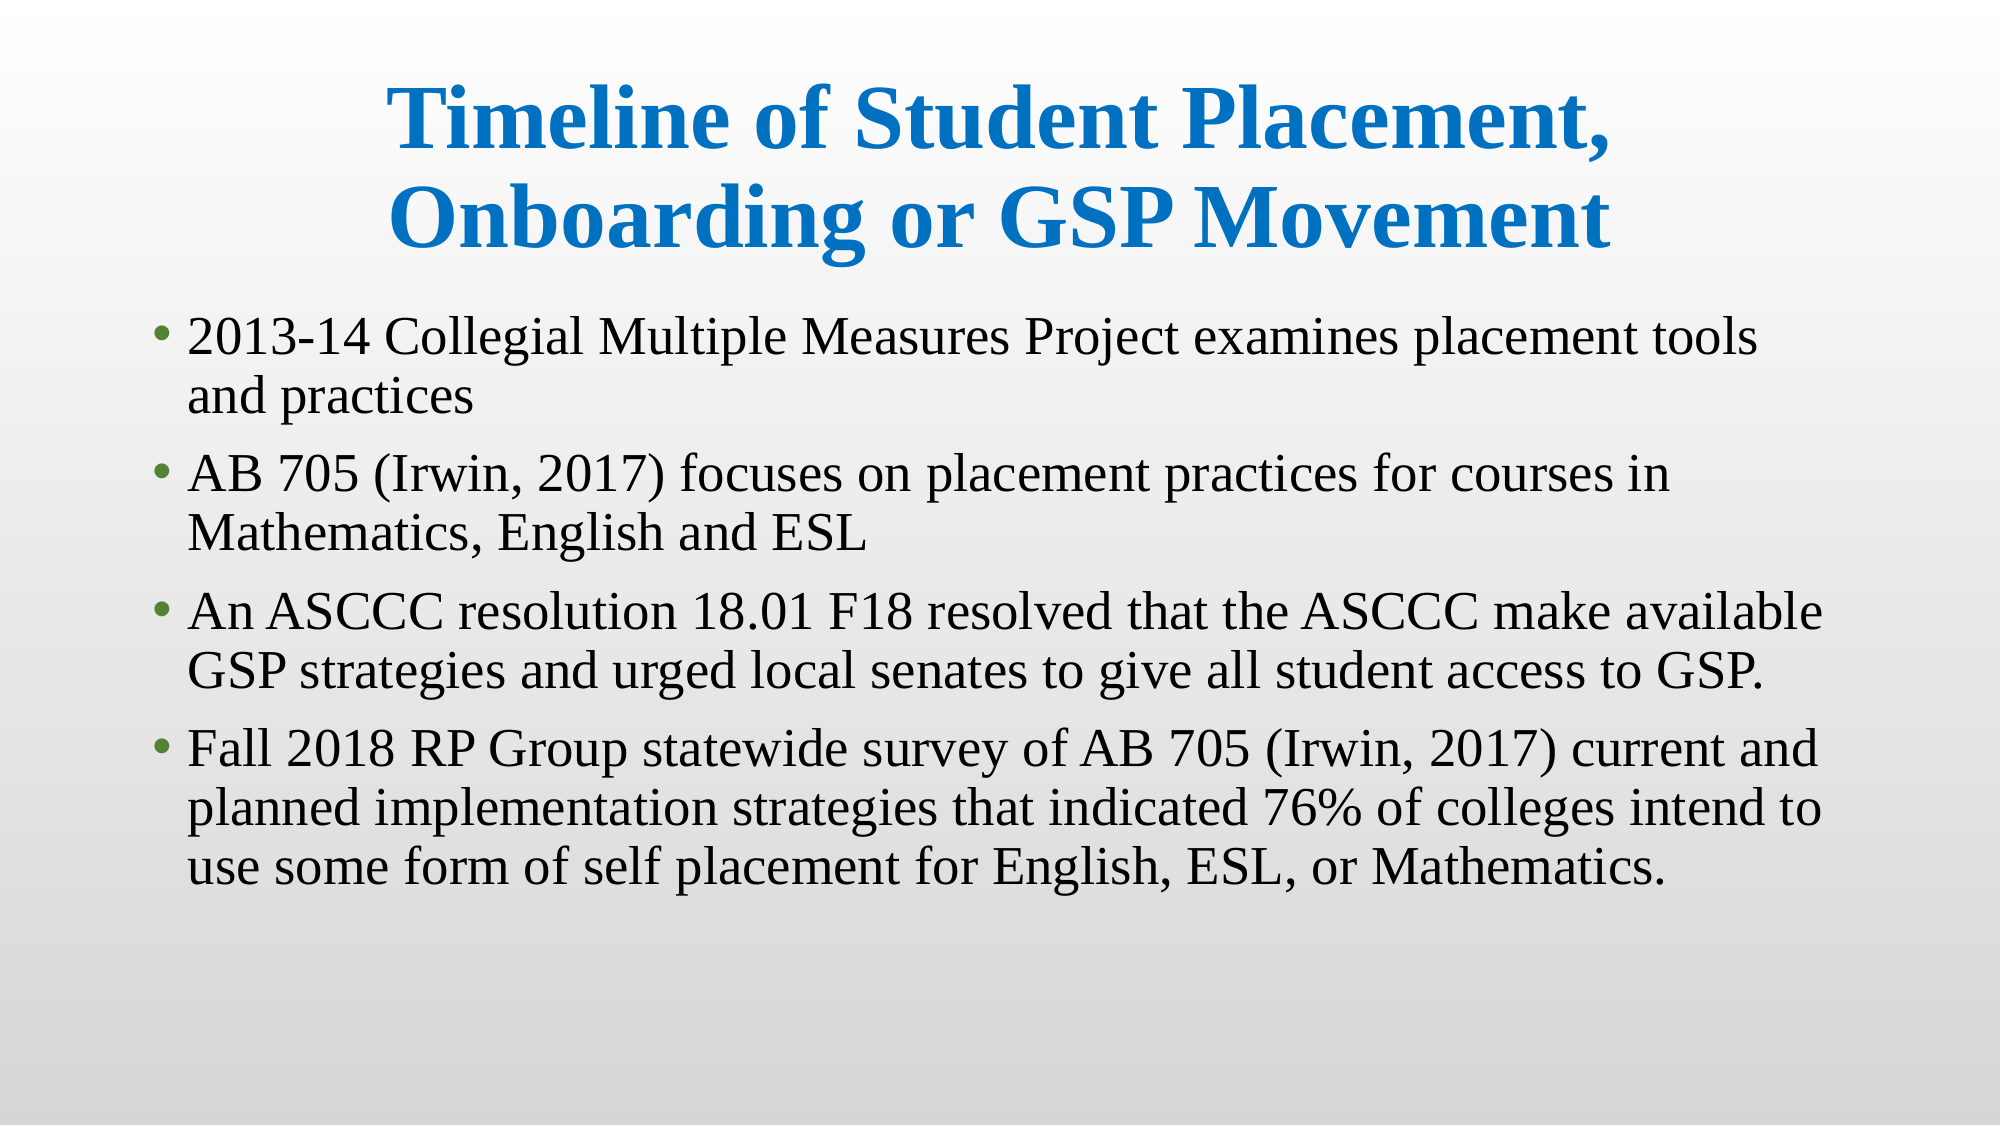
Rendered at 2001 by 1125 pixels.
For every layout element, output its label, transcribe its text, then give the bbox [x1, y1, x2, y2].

title Timeline of Student Placement, Onboarding or GSP Movement [137, 59, 1863, 278]
list 2013-14 Collegial Multiple Measures Project examines placement tools and practices AB 705 (Irwin, 2017) focuses on placement practices for courses in Mathematics, English and ESL An ASCCC resolution 18.01 F18 resolved that the ASCCC make available GSP strategies and urged local senates to give all student access to GSP. Fall 2018 RP Group statewide survey of AB 705 (Irwin, 2017) current and planned implementation strategies that indicated 76% of colleges intend to use some form of self placement for English, ESL, or Mathematics. [137, 299, 1863, 1014]
